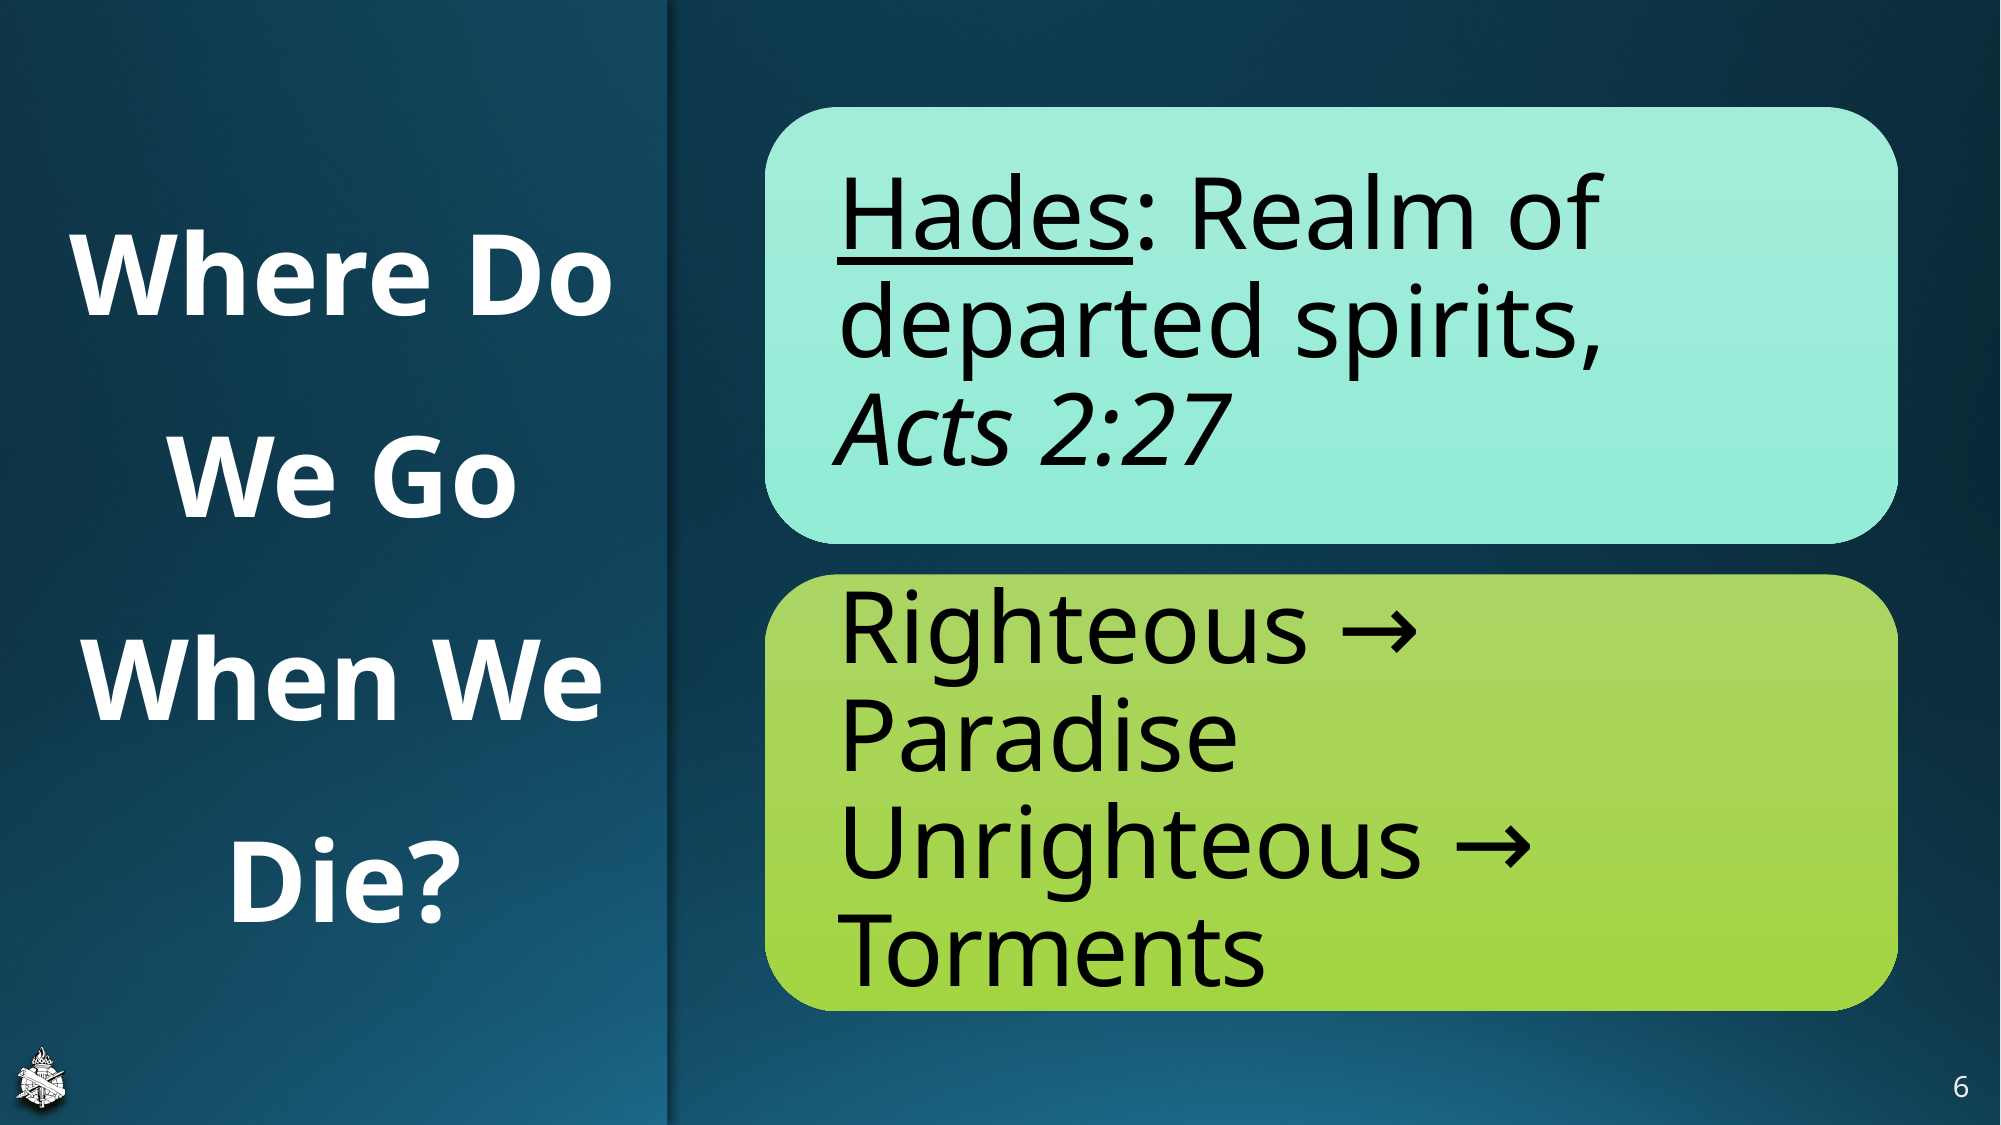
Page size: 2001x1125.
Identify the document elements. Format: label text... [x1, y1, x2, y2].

text_box [0, 0, 668, 1125]
picture [15, 1045, 66, 1109]
title Where Do We Go When We Die? [19, 127, 668, 998]
slide_number 6 [1534, 1058, 1985, 1119]
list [764, 104, 1899, 1014]
text_box [679, 0, 2000, 1125]
